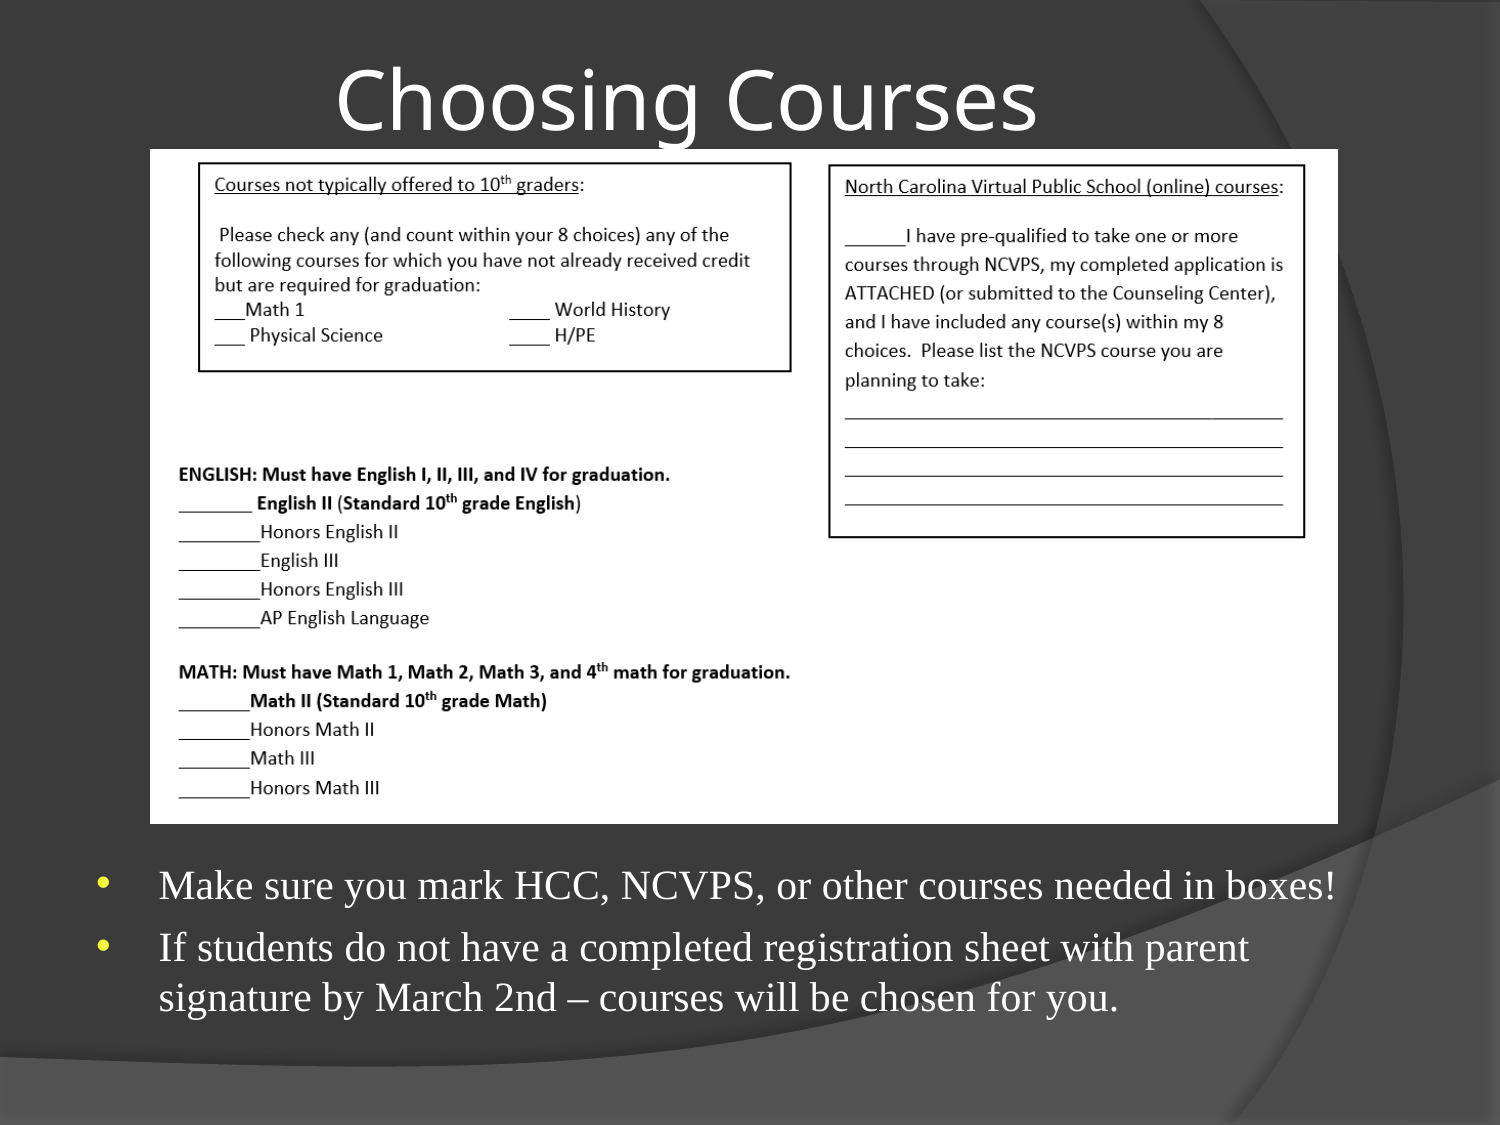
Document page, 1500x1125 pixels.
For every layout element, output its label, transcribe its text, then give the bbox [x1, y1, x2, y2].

list Make sure you mark HCC, NCVPS, or other courses needed in boxes! If students do not have a completed registration sheet with parent signature by March 2nd – courses will be chosen for you. [75, 849, 1425, 1050]
title Choosing Courses [75, 45, 1300, 150]
picture [149, 149, 1338, 825]
